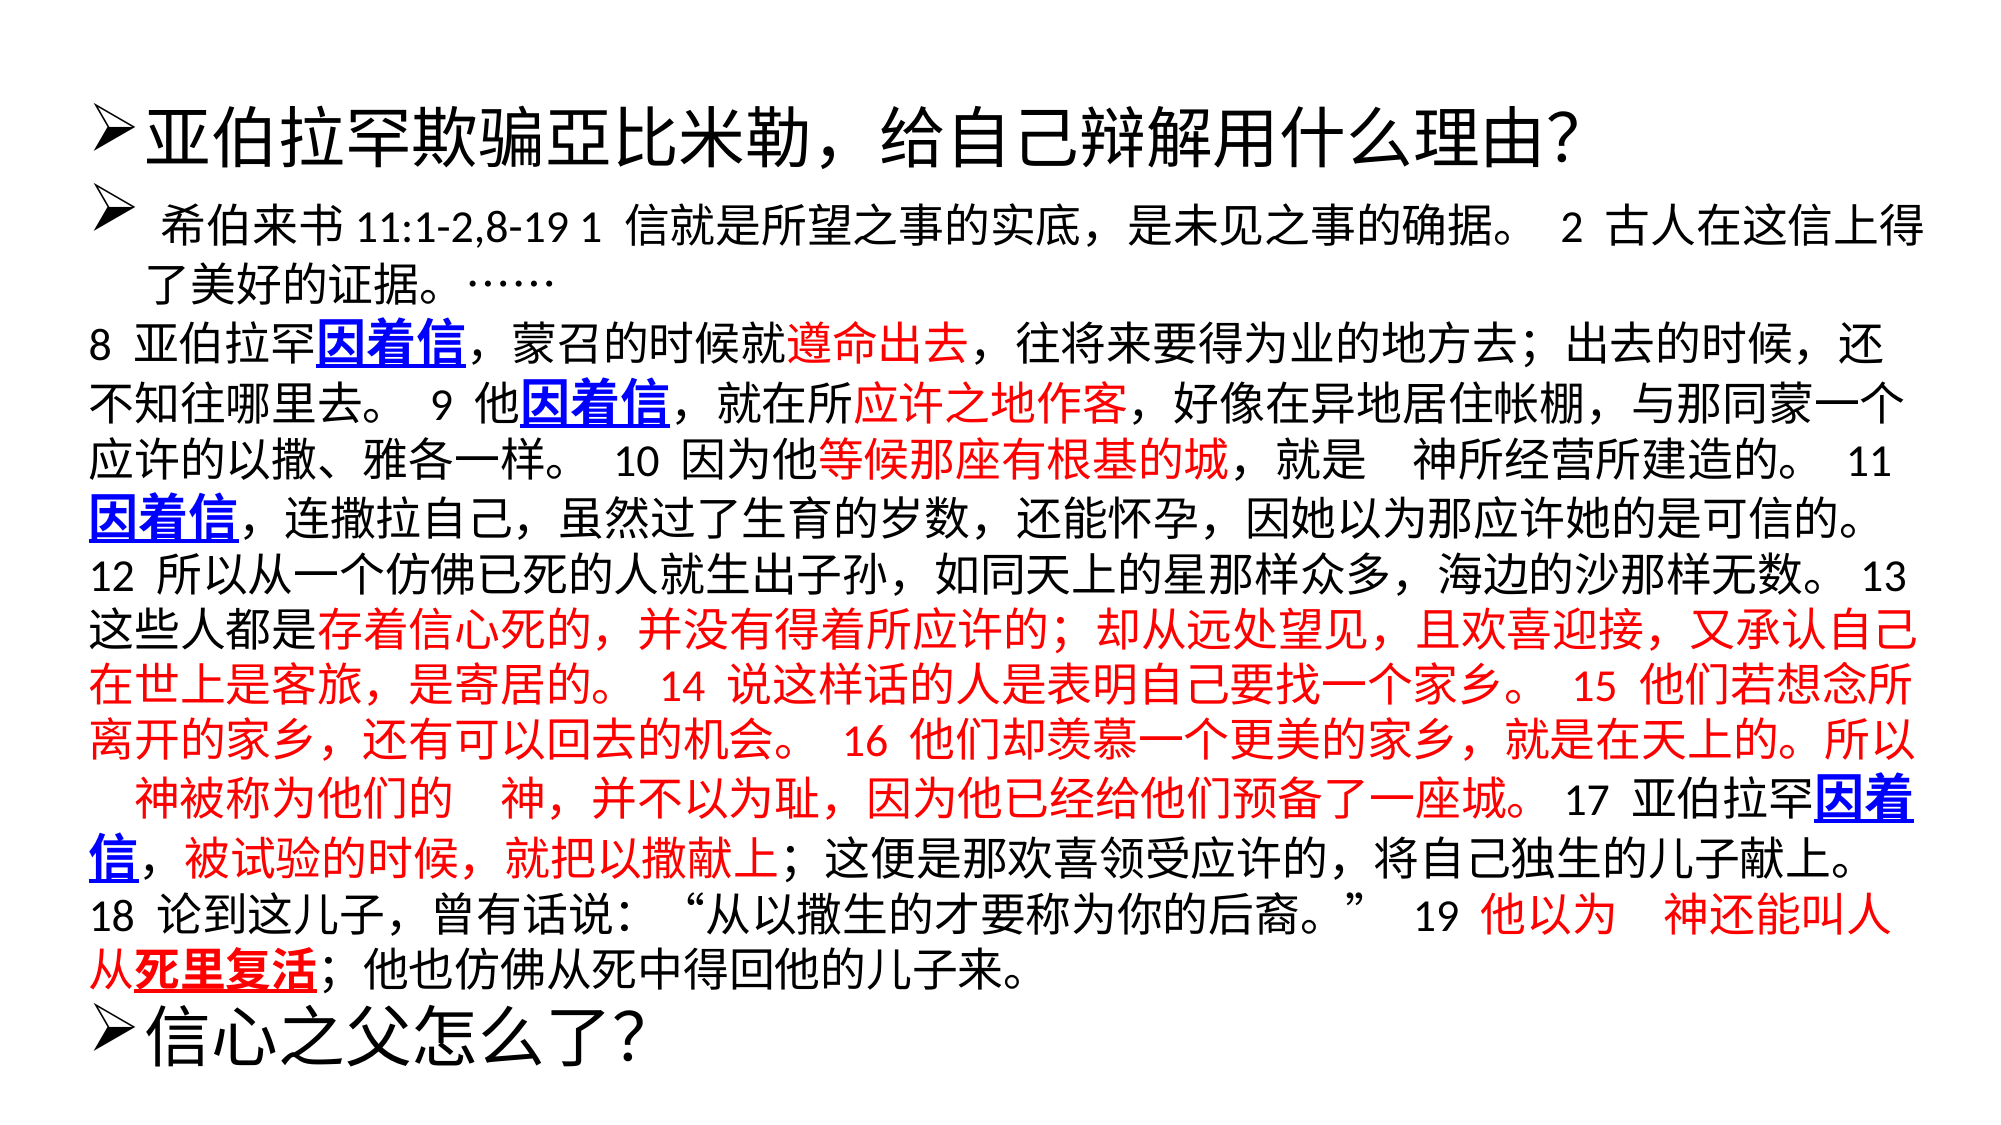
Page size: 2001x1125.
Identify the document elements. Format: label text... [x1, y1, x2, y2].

text_box ‪ 亚伯拉罕欺骗亞比米勒，给自己辩解用什么理由？ ‪希伯来书‬11:1-2,8-19 1 信就是所望之事的实底，是未见之事的确据。 2 古人在这信上得了美好的证据。…… 8 亚伯拉罕因着信，蒙召的时候就遵命出去，往将来要得为业的地方去；出去的时候，还不知往哪里去。 9 他因着信，就在所应许之地作客，好像在异地居住帐棚，与那同蒙一个应许的以撒、雅各一样。 10 因为他等候那座有根基的城，就是 神所经营所建造的。 11 因着信，连撒拉自己，虽然过了生育的岁数，还能怀孕，因她以为那应许她的是可信的。 12 所以从一个仿佛已死的人就生出子孙，如同天上的星那样众多，海边的沙那样无数。13 这些人都是存着信心死的，并没有得着所应许的；却从远处望见，且欢喜迎接，又承认自己在世上是客旅，是寄居的。 14 说这样话的人是表明自己要找一个家乡。 15 他们若想念所离开的家乡，还有可以回去的机会。 16 他们却羡慕一个更美的家乡，就是在天上的。所以 神被称为他们的 神，并不以为耻，因为他已经给他们预备了一座城。17 亚伯拉罕因着信，被试验的时候，就把以撒献上；这便是那欢喜领受应许的，将自己独生的儿子献上。 18 论到这儿子，曾有话说：“从以撒生的才要称为你的后裔。” 19 他以为 神还能叫人从死里复活；他也仿佛从死中得回他的儿子来。‪‪ 信心之父怎么了？ [73, 43, 1945, 1083]
